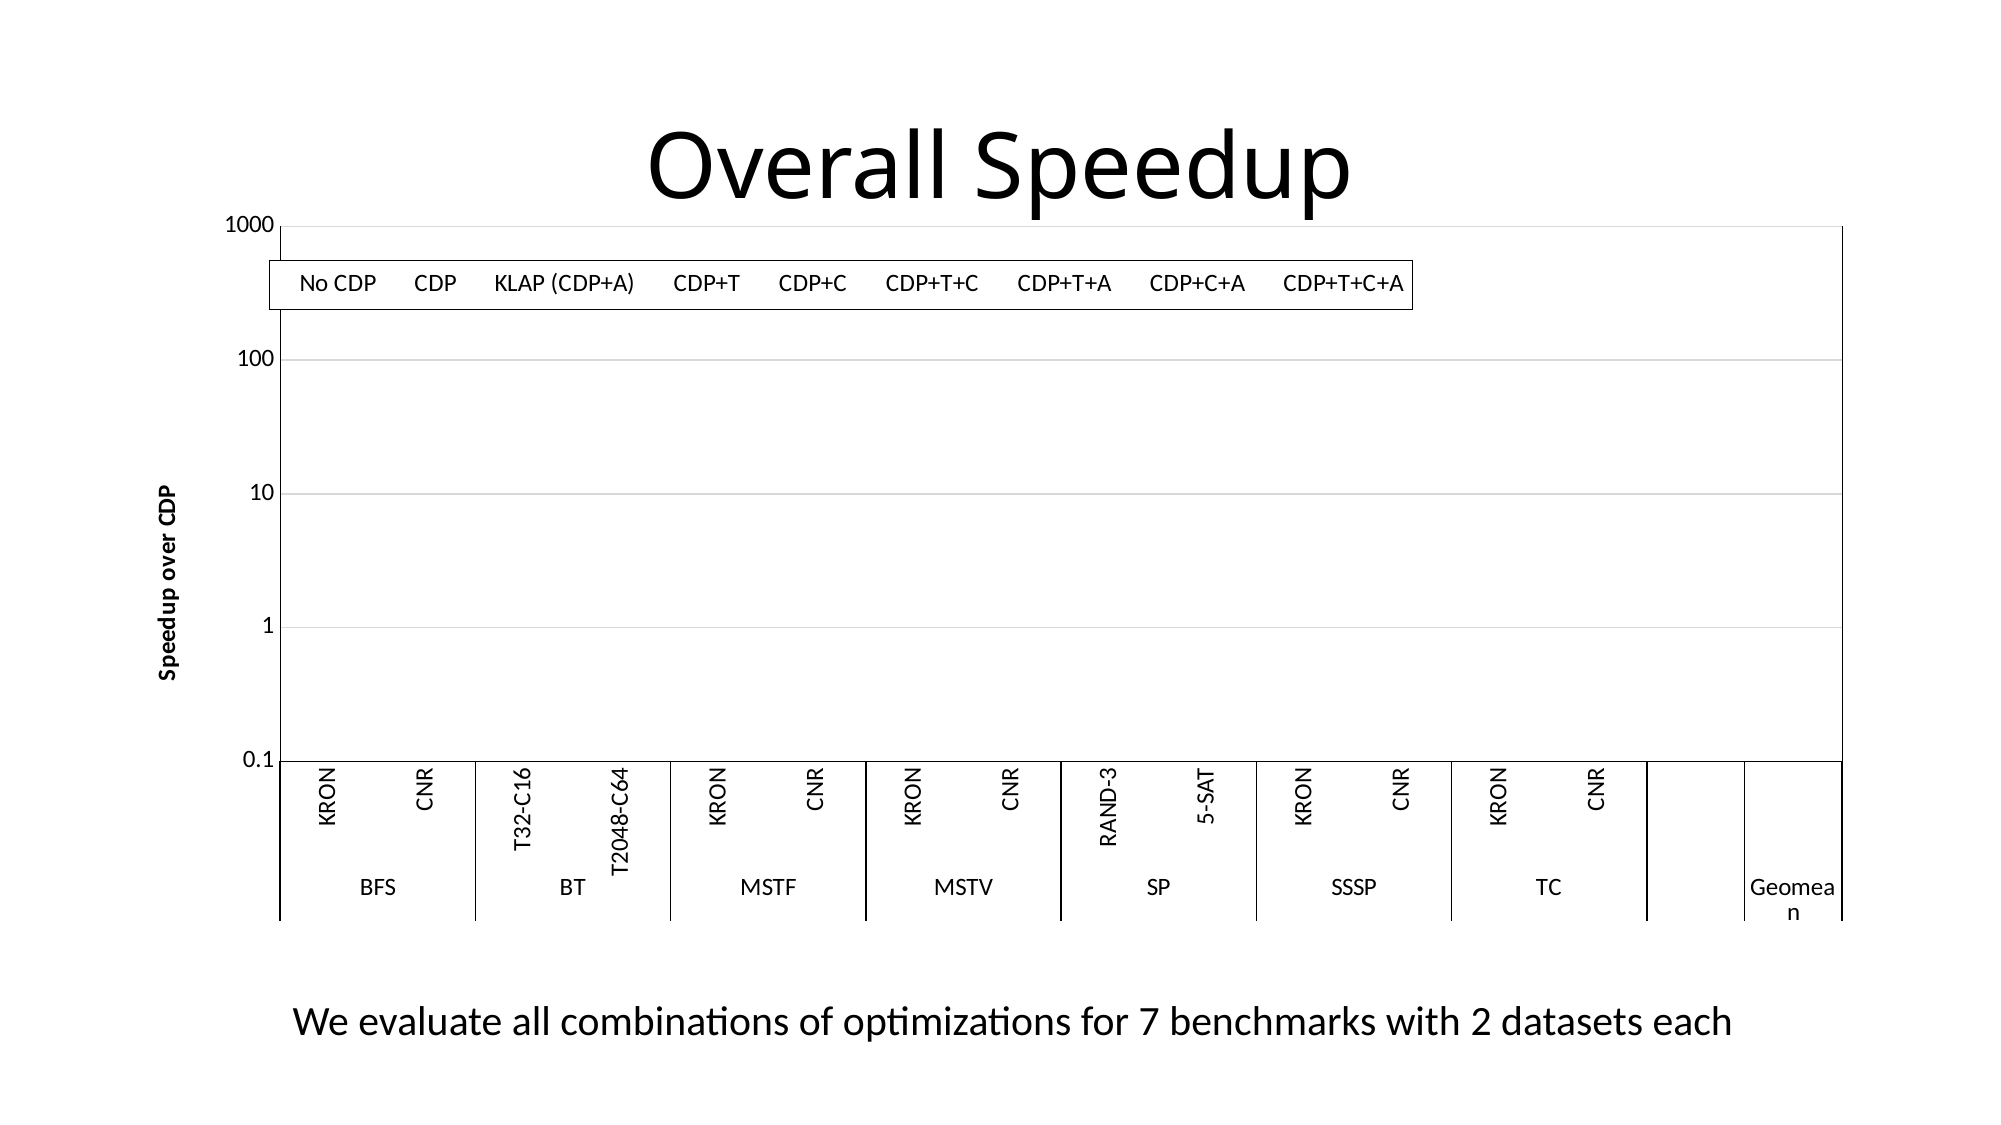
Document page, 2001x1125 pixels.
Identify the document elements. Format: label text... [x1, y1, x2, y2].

title Overall Speedup [137, 59, 1863, 211]
chart [122, 211, 1878, 955]
text_box We evaluate all combinations of optimizations for 7 benchmarks with 2 datasets each [115, 992, 1911, 1066]
